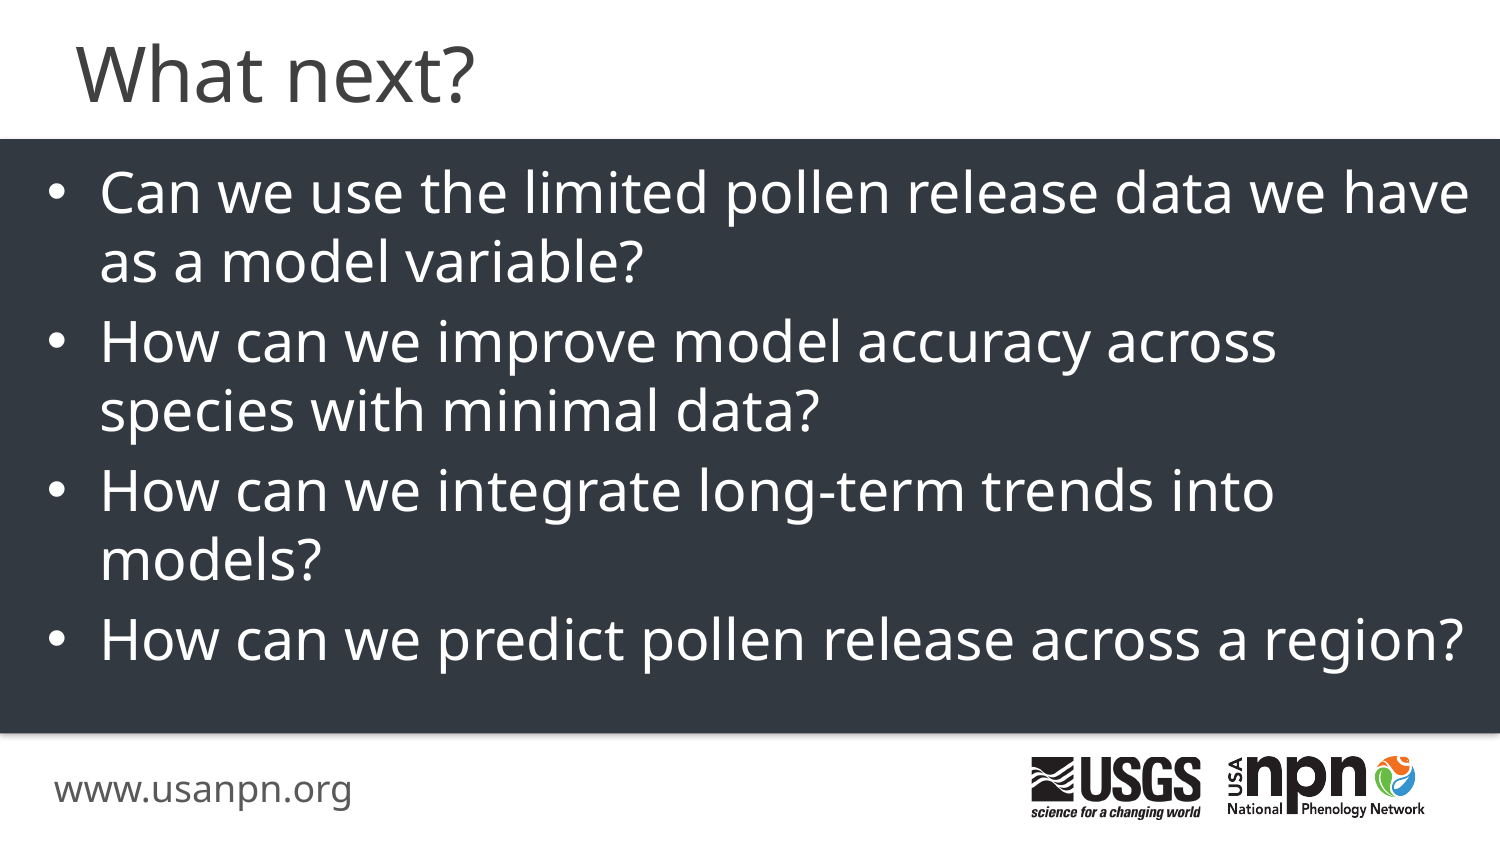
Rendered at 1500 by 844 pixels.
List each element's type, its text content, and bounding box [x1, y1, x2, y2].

list Can we use the limited pollen release data we have as a model variable? How can we improve model accuracy across species with minimal data? How can we integrate long-term trends into models? How can we predict pollen release across a region? [46, 156, 1474, 708]
picture [1228, 756, 1425, 818]
title What next? [75, 36, 1425, 124]
